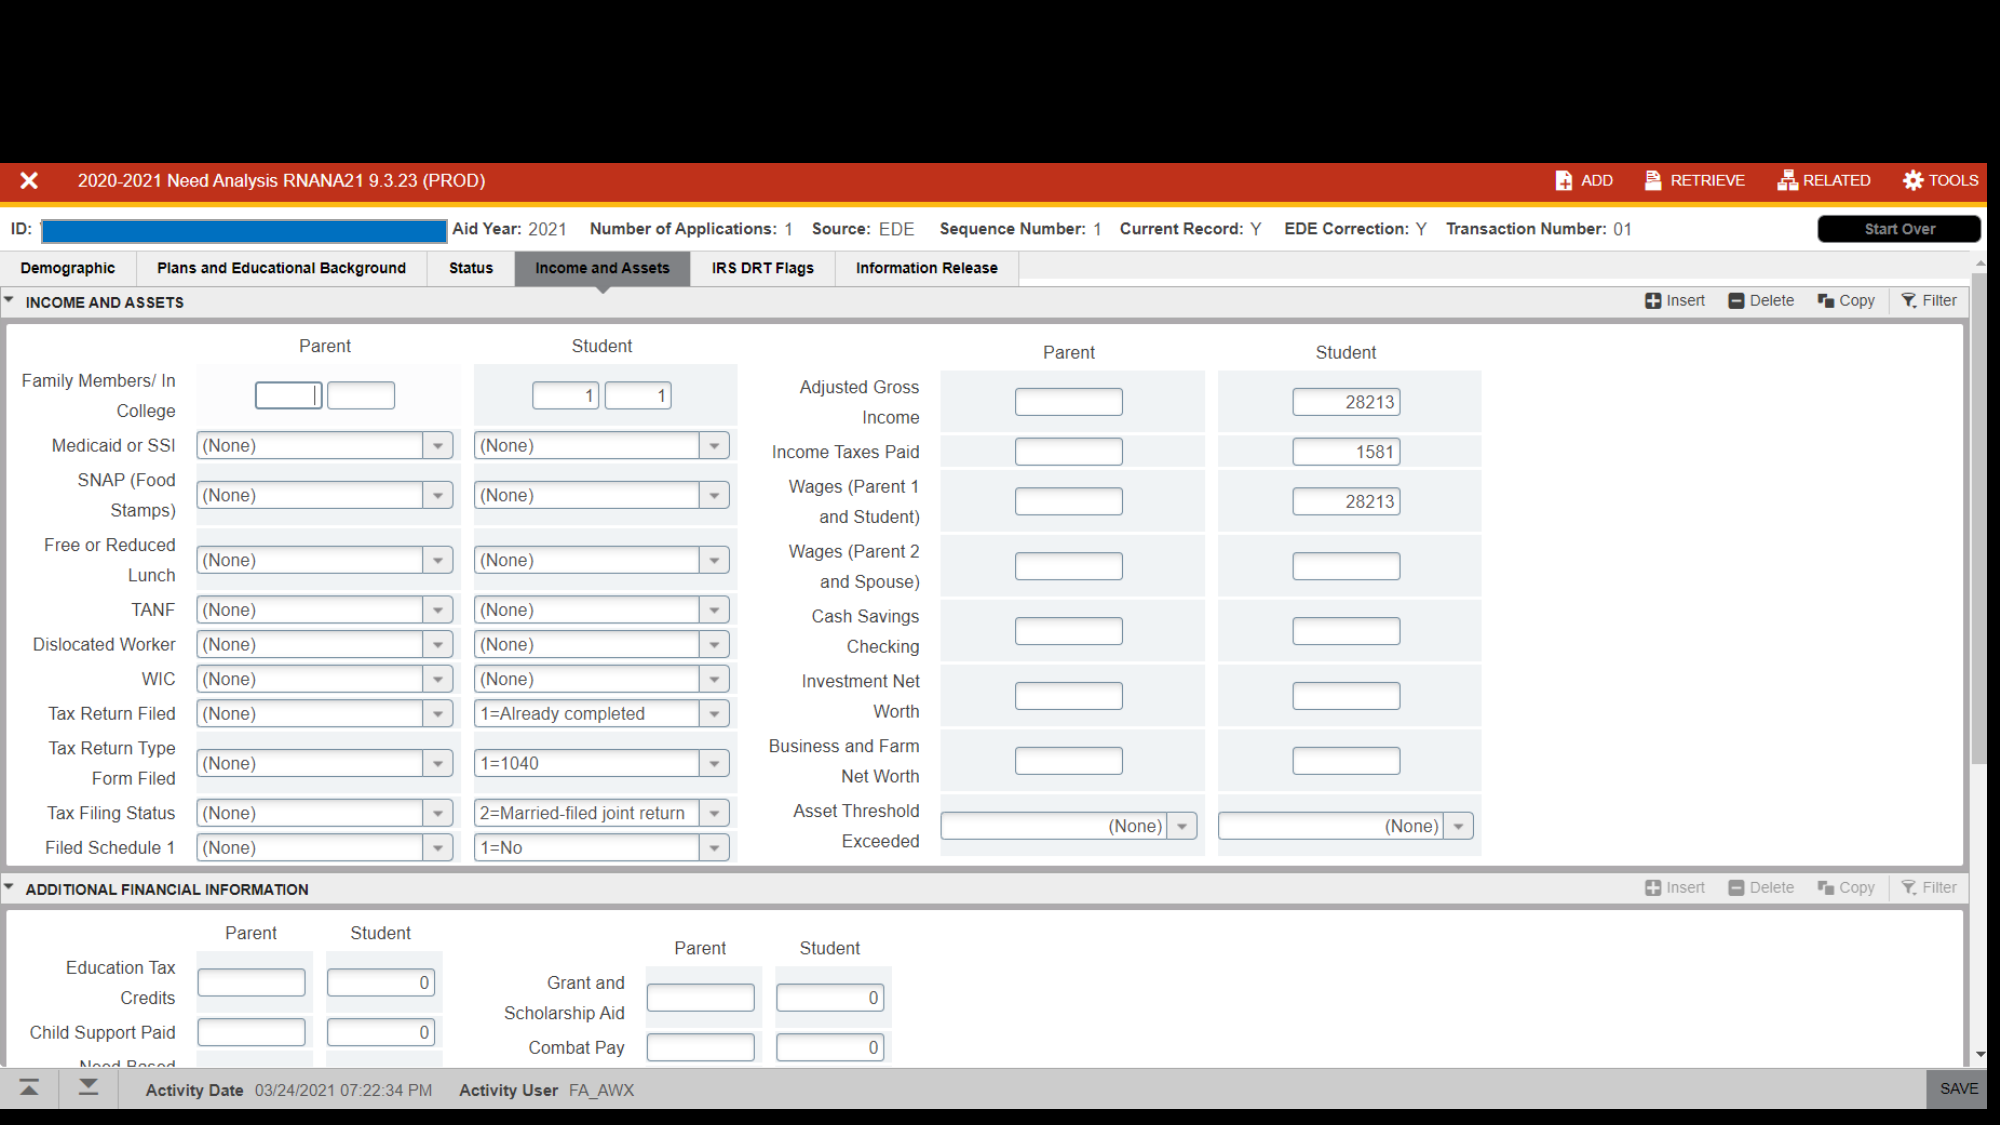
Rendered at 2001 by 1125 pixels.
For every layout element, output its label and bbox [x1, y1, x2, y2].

picture [0, 163, 1987, 1109]
